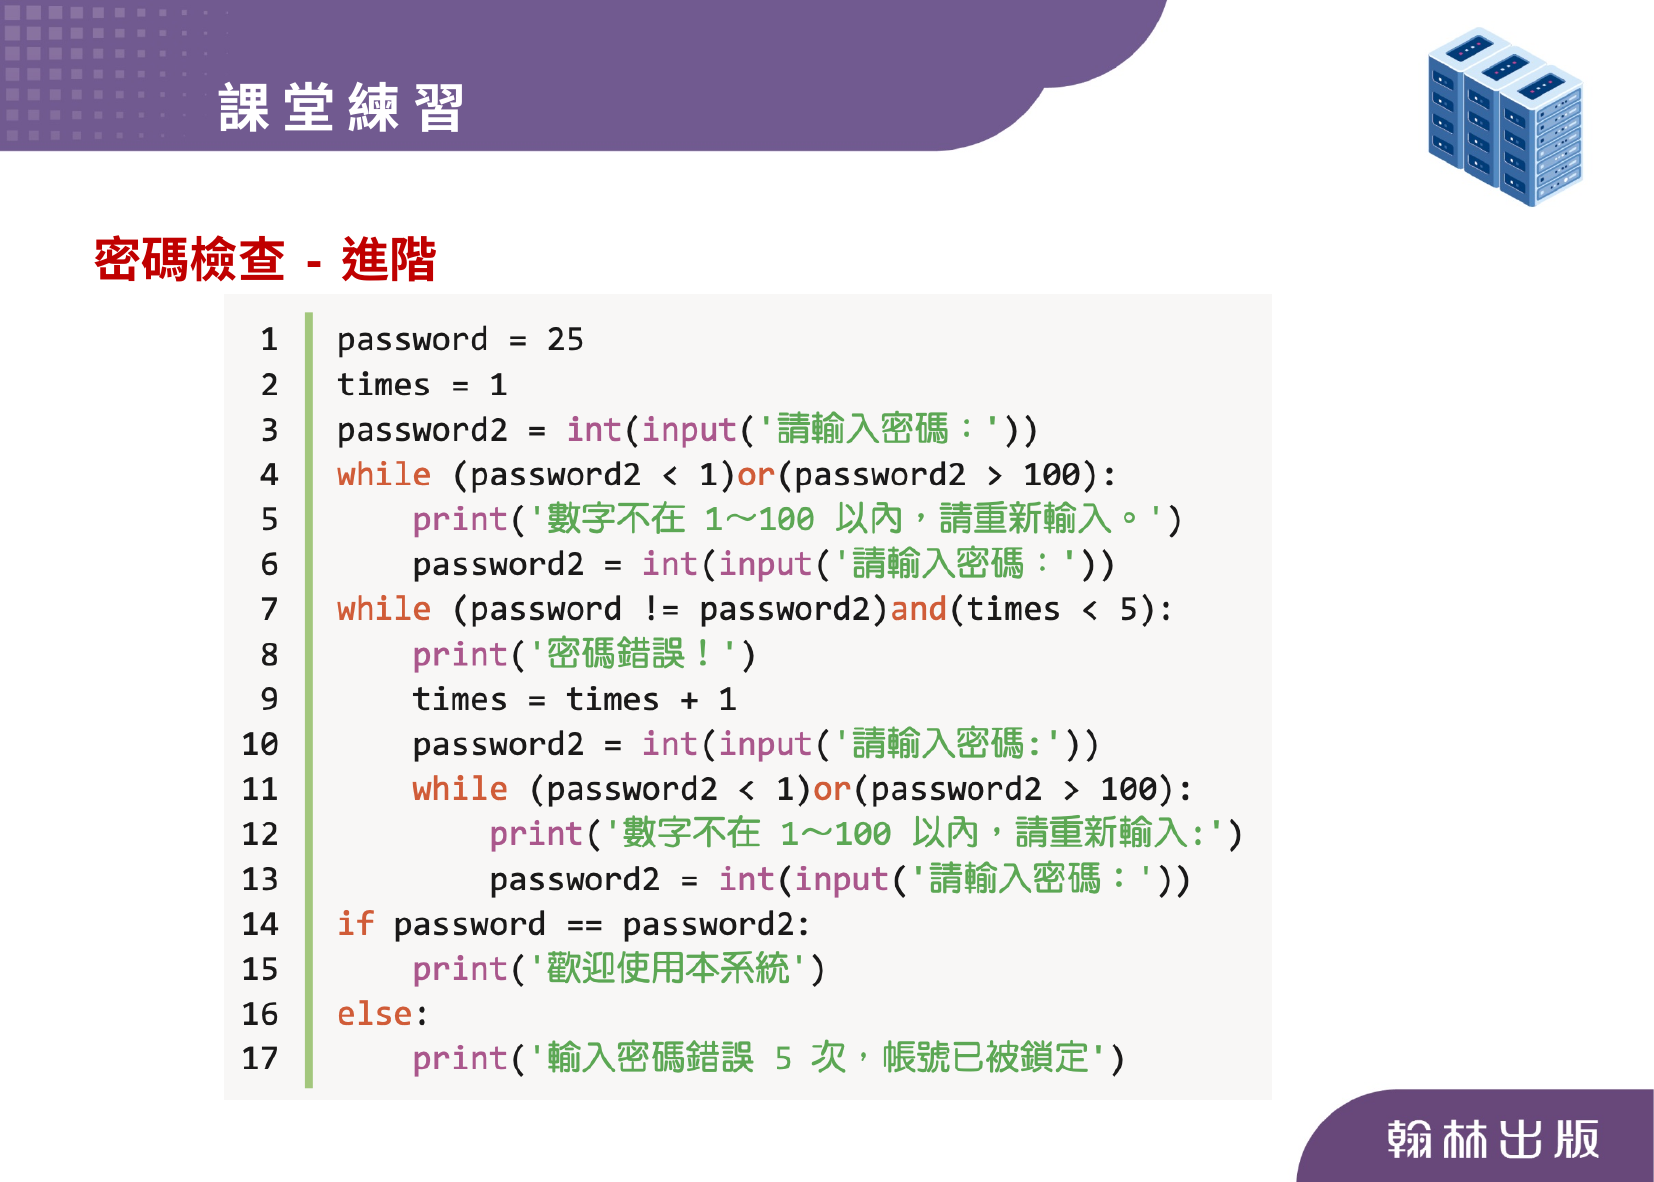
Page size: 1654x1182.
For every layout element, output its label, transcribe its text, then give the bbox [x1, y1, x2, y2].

text_box 密碼檢查-進階 [76, 165, 969, 301]
text_box 課 堂 練 習 [200, 0, 800, 165]
picture [0, 0, 1654, 1182]
